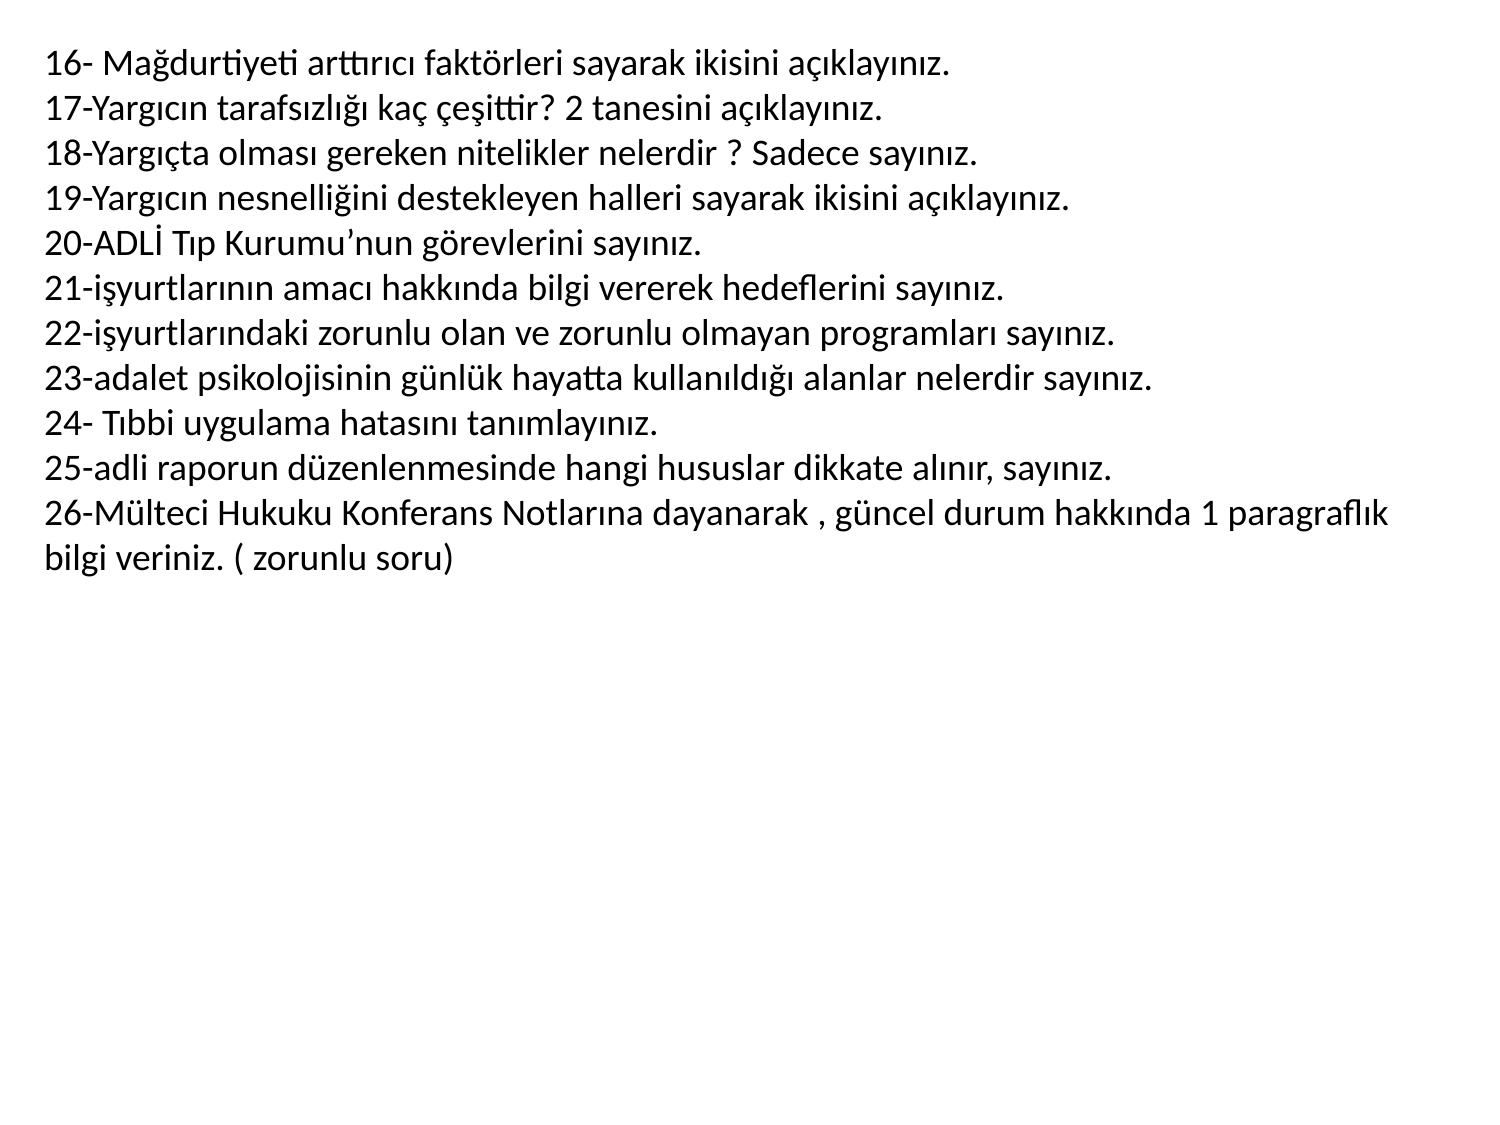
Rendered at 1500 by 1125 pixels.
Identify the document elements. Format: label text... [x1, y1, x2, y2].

text_box 16- Mağdurtiyeti arttırıcı faktörleri sayarak ikisini açıklayınız. 17-Yargıcın tarafsızlığı kaç çeşittir? 2 tanesini açıklayınız. 18-Yargıçta olması gereken nitelikler nelerdir ? Sadece sayınız. 19-Yargıcın nesnelliğini destekleyen halleri sayarak ikisini açıklayınız. 20-ADLİ Tıp Kurumu’nun görevlerini sayınız. 21-işyurtlarının amacı hakkında bilgi vererek hedeflerini sayınız. 22-işyurtlarındaki zorunlu olan ve zorunlu olmayan programları sayınız. 23-adalet psikolojisinin günlük hayatta kullanıldığı alanlar nelerdir sayınız. 24- Tıbbi uygulama hatasını tanımlayınız. 25-adli raporun düzenlenmesinde hangi hususlar dikkate alınır, sayınız. 26-Mülteci Hukuku Konferans Notlarına dayanarak , güncel durum hakkında 1 paragraflık bilgi veriniz. ( zorunlu soru) [29, 30, 1459, 631]
